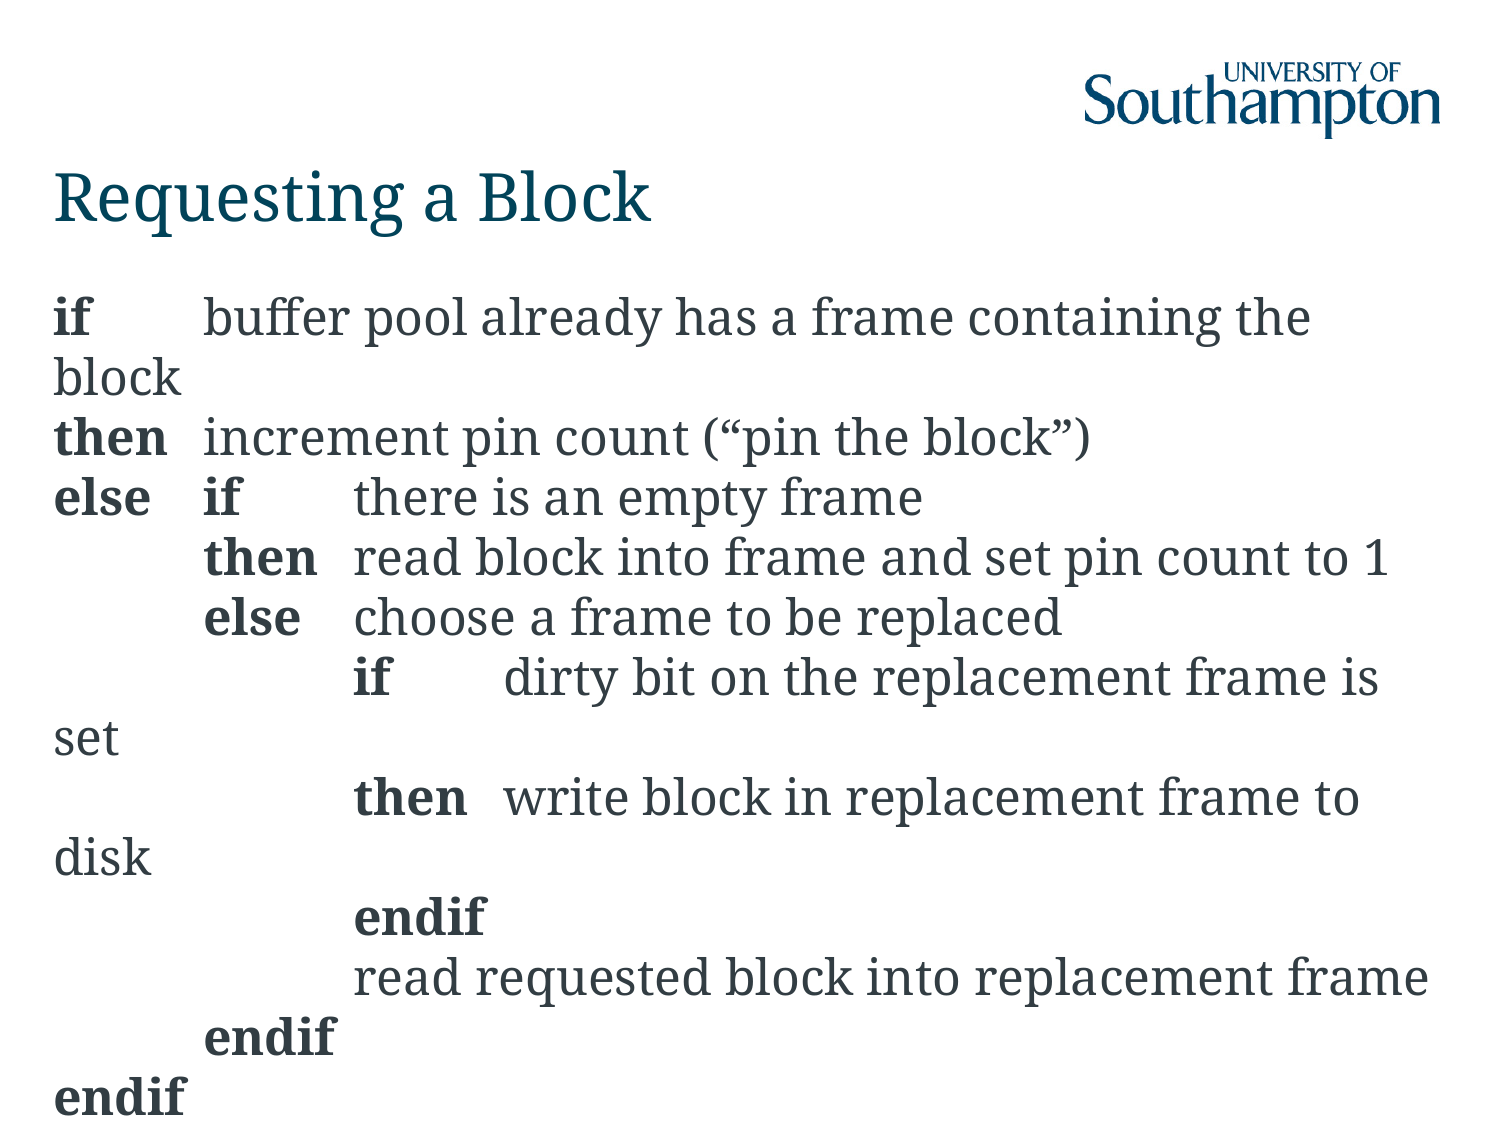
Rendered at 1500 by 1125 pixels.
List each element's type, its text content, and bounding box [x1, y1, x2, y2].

title Requesting a Block [52, 147, 1448, 255]
list if buffer pool already has a frame containing the block then increment pin count (“pin the block”) else if there is an empty frame then read block into frame and set pin count to 1 else choose a frame to be replaced if dirty bit on the replacement frame is set then write block in replacement frame to disk endif read requested block into replacement frame endif endif [52, 277, 1448, 1011]
picture [1085, 62, 1440, 139]
